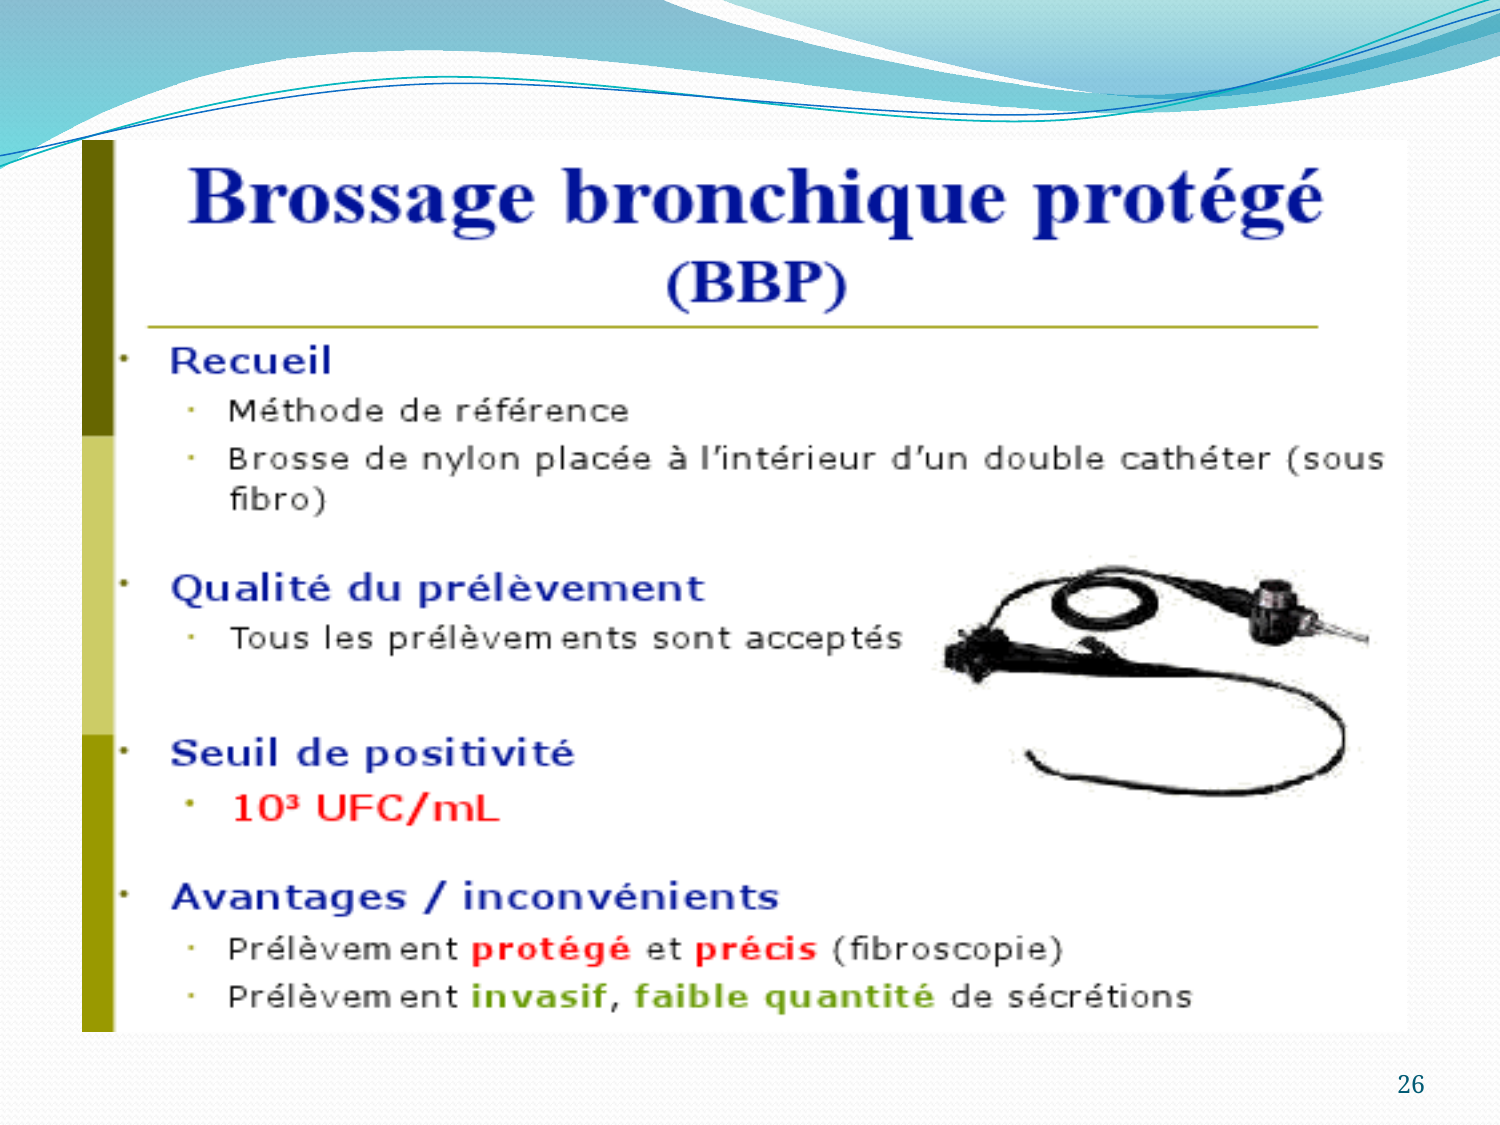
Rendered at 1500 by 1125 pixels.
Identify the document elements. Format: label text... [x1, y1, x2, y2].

slide_number 26 [1299, 1042, 1425, 1103]
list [81, 140, 1407, 1032]
